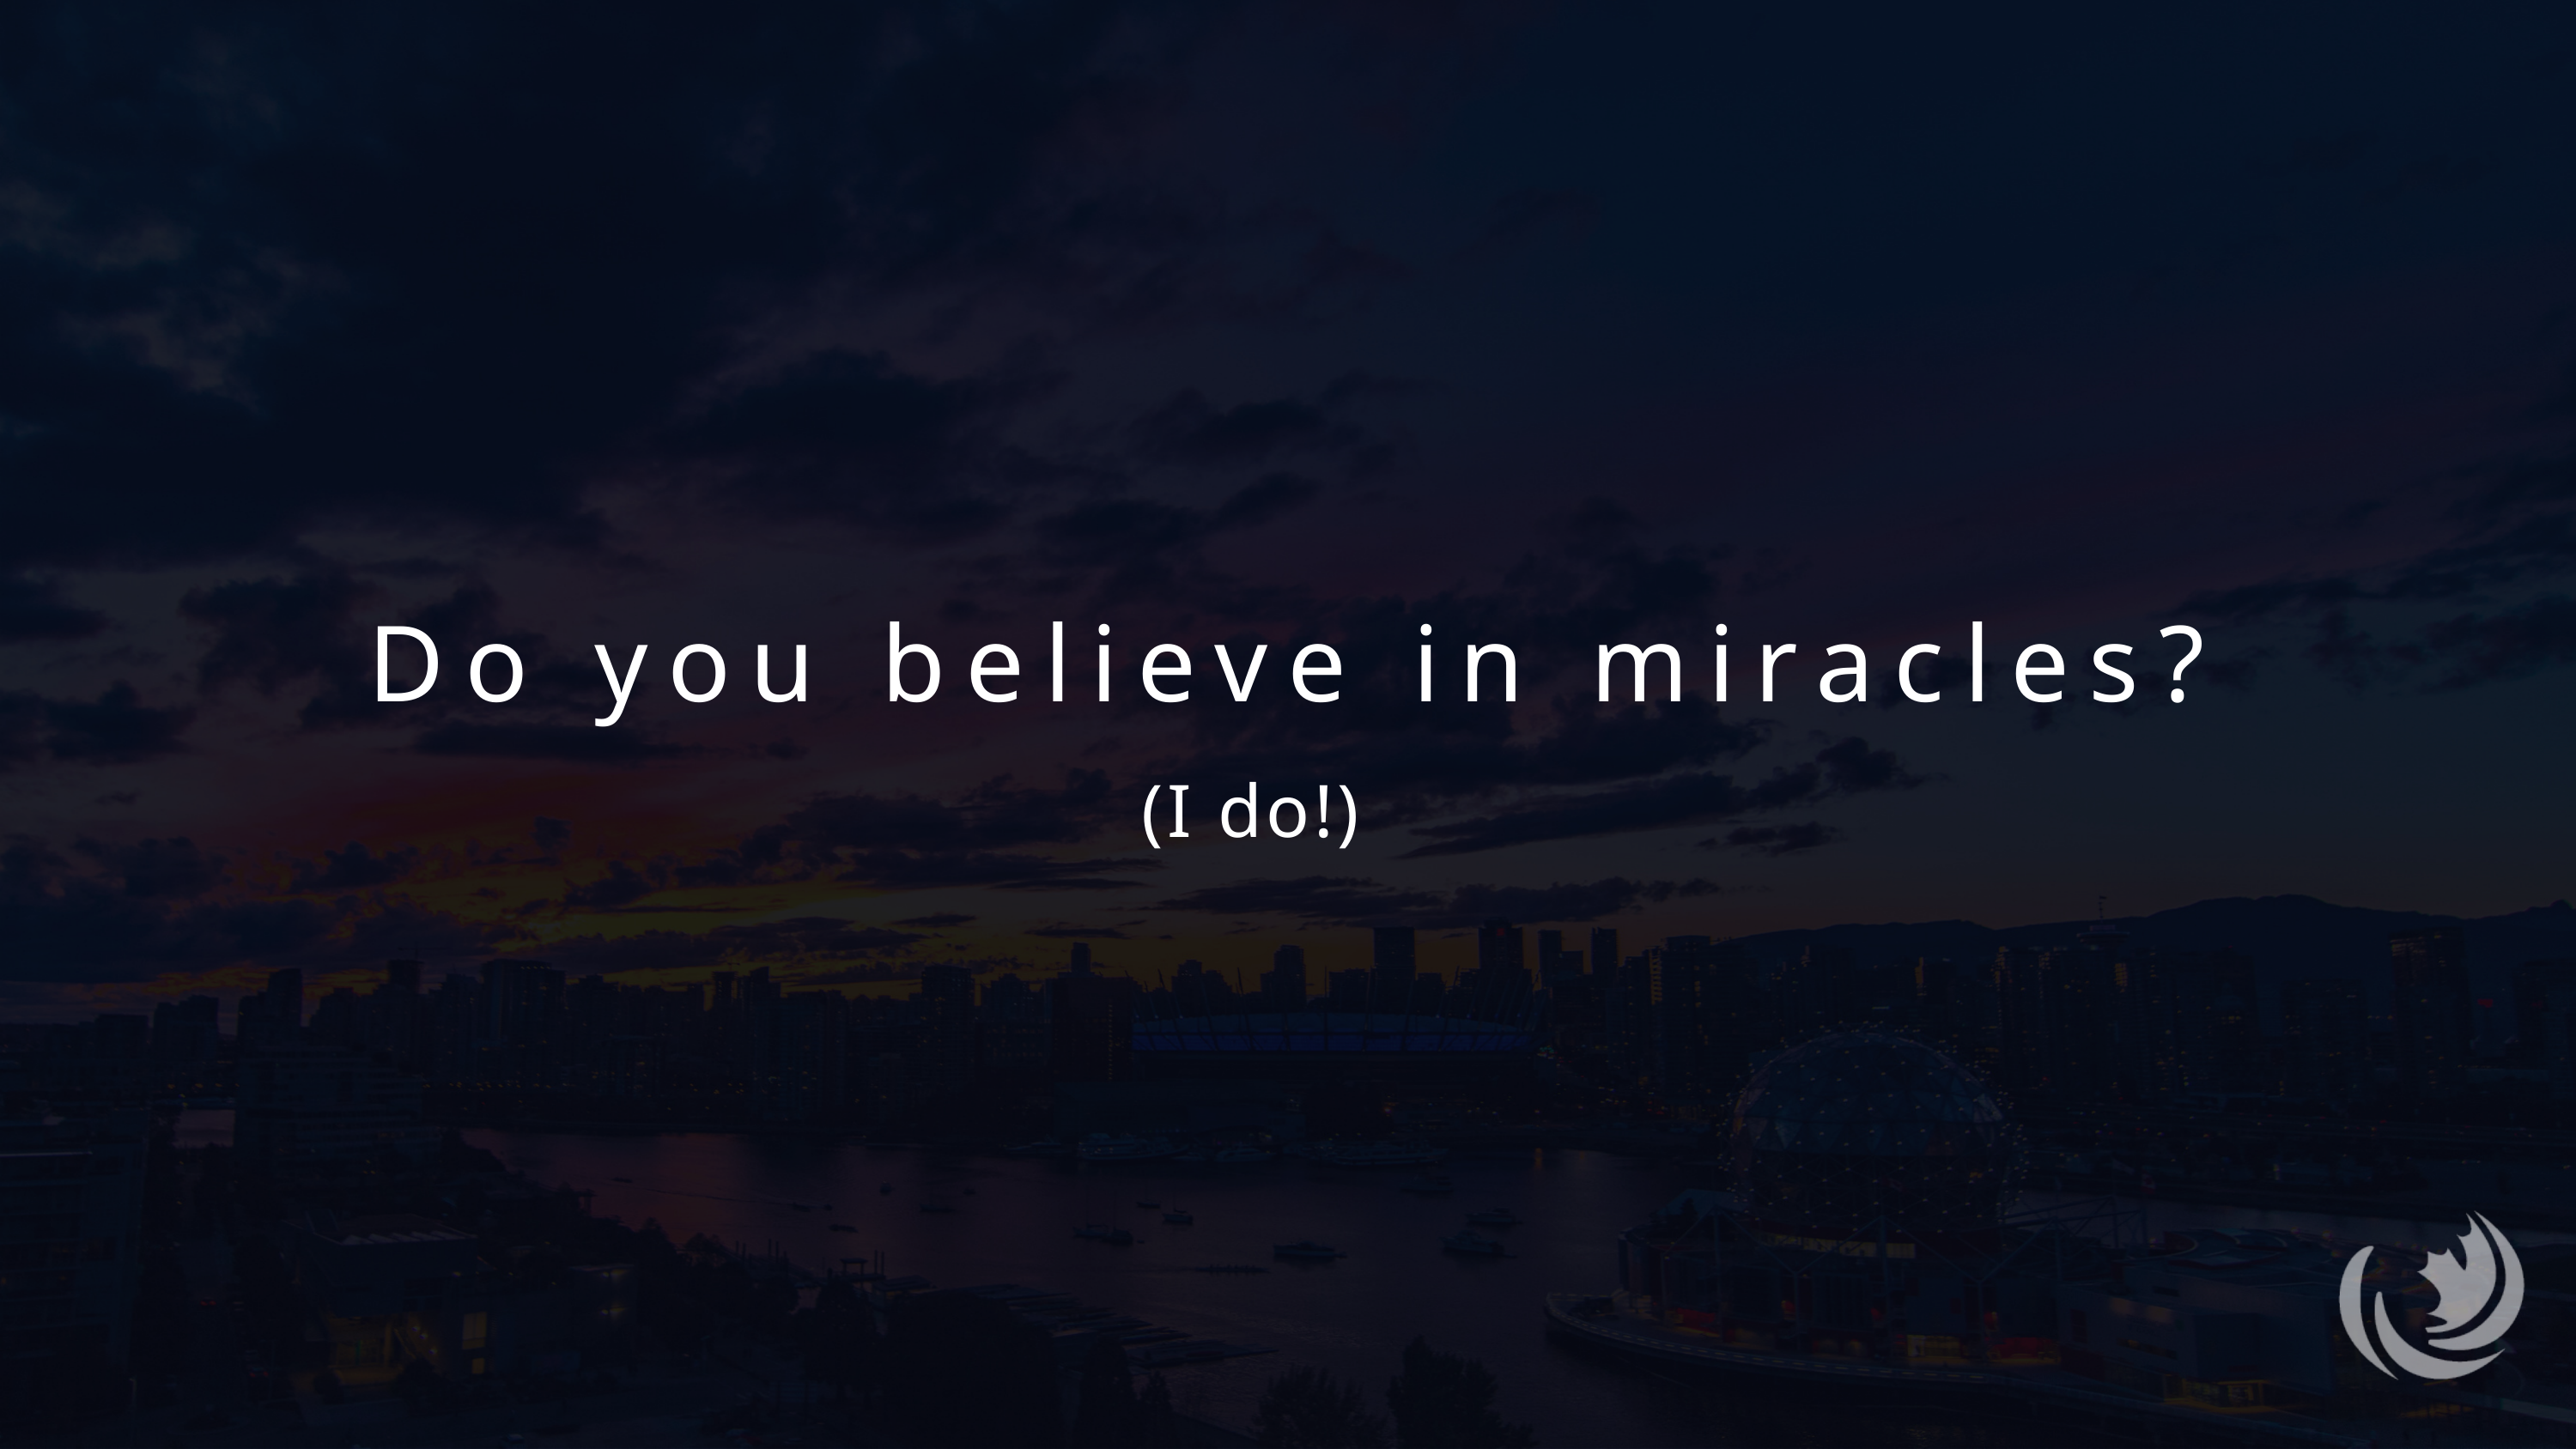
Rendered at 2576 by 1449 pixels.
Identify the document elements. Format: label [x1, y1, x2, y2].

text_box [0, 0, 2576, 1449]
picture [2325, 1207, 2537, 1400]
